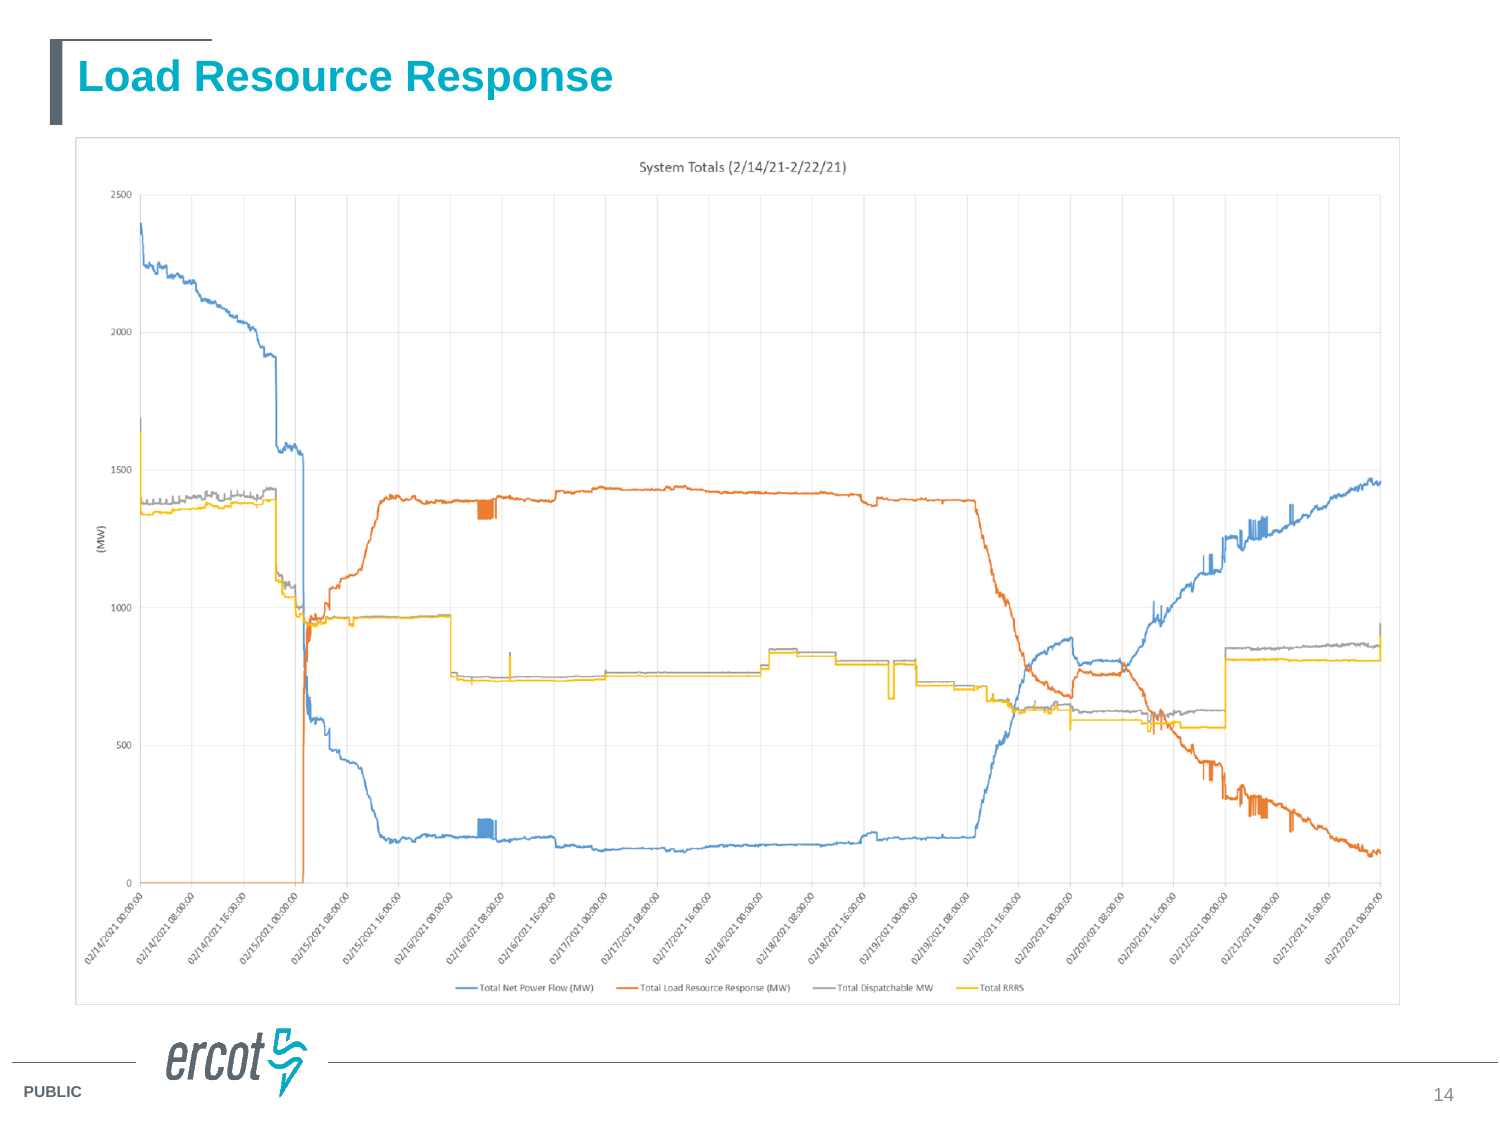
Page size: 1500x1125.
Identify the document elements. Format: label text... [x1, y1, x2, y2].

picture [74, 137, 1401, 1005]
picture [163, 1024, 310, 1100]
slide_number 14 [1400, 1076, 1488, 1113]
title Load Resource Response [62, 39, 1450, 125]
